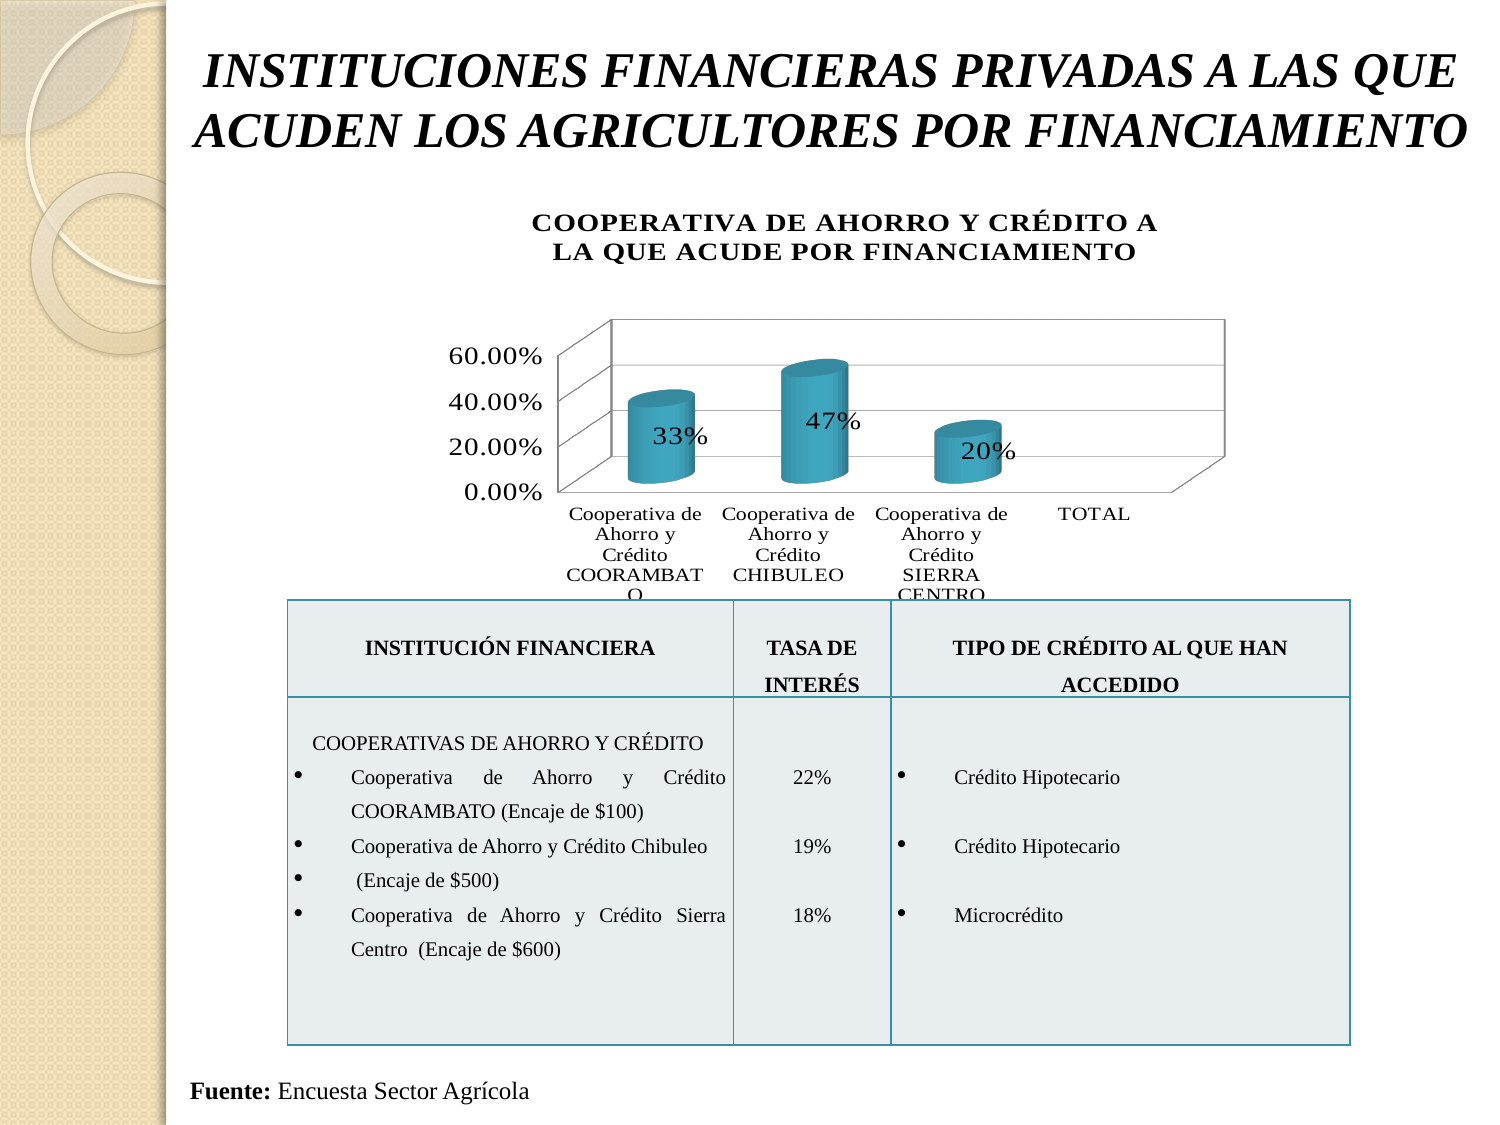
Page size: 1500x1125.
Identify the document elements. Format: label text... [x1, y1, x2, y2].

chart [424, 187, 1267, 606]
text_box Fuente: Encuesta Sector Agrícola [174, 1067, 575, 1112]
table_header TASA DE INTERÉS [734, 618, 890, 696]
table_header TIPO DE CRÉDITO AL QUE HAN ACCEDIDO [892, 601, 1349, 696]
table_cell COOPERATIVAS DE AHORRO Y CRÉDITO Cooperativa de Ahorro y Crédito COORAMBATO (Encaje de $100) Cooperativa de Ahorro y Crédito Chibuleo (Encaje de $500) Cooperativa de Ahorro y Crédito Sierra Centro (Encaje de $600) [288, 698, 733, 1044]
table_header INSTITUCIÓN FINANCIERA [288, 601, 733, 696]
table_cell 22% 19% 18% [734, 698, 890, 1044]
table_cell Crédito Hipotecario Crédito Hipotecario Microcrédito [892, 698, 1349, 1044]
title INSTITUCIONES FINANCIERAS PRIVADAS A LAS QUE ACUDEN LOS AGRICULTORES POR FINANCIAMIENTO [174, 12, 1488, 243]
